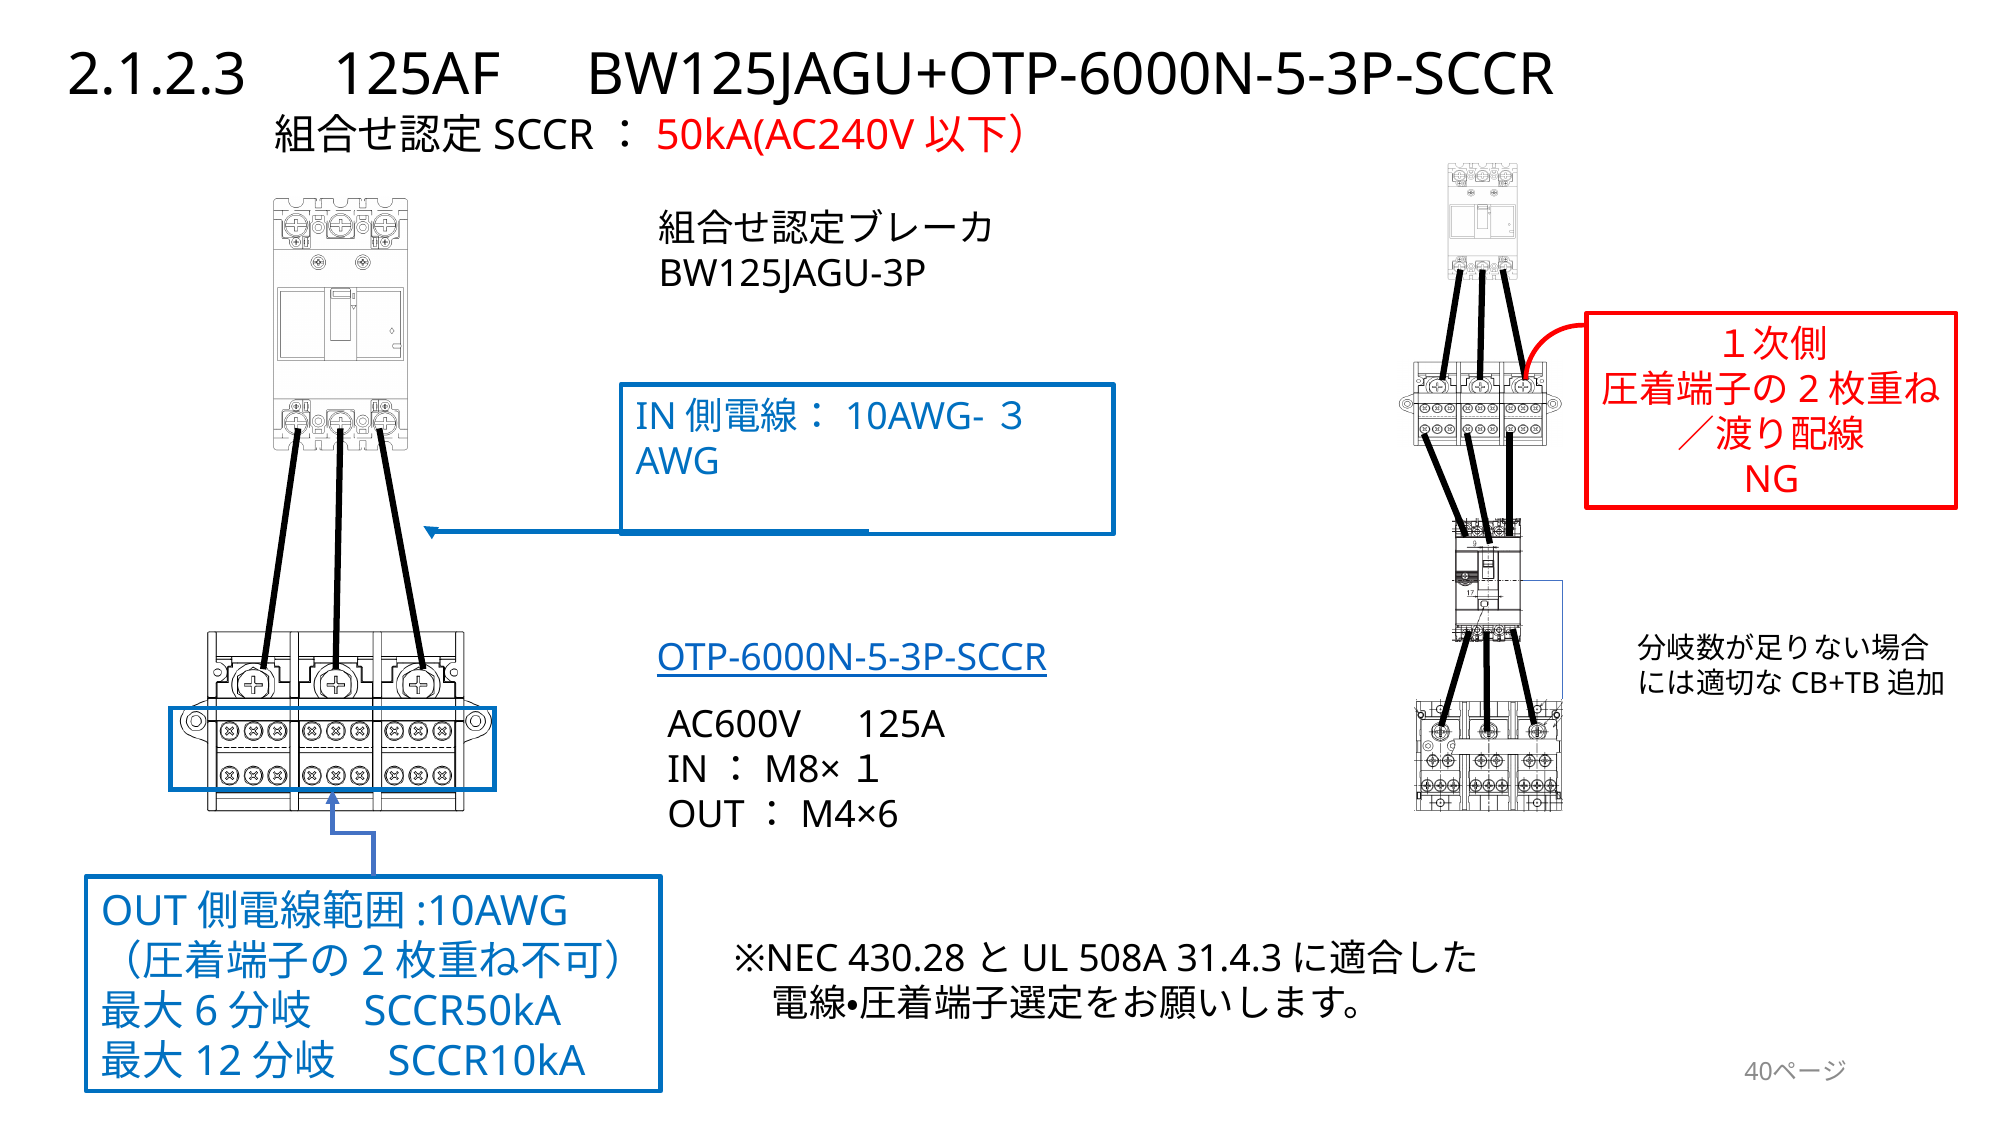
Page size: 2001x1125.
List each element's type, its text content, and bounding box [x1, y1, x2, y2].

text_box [1525, 313, 1957, 510]
text_box ※NEC 430.28とUL 508A 31.4.3に適合した 電線・圧着端子選定をお願いします。 [719, 926, 1494, 1032]
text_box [1423, 433, 1466, 537]
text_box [1414, 518, 1964, 812]
slide_number 40ページ [1412, 1042, 1863, 1103]
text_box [1466, 432, 1490, 544]
title 2.1.2.3 125AF BW125JAGU+OTP-6000N-5-3P-SCCR 組合せ認定SCCR：50kA(AC240V以下） [52, 22, 1948, 183]
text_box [1397, 162, 1563, 447]
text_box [641, 625, 1096, 845]
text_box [423, 384, 1114, 527]
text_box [176, 196, 495, 708]
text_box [94, 708, 653, 1094]
text_box 組合せ認定ブレーカ BW125JAGU-3P [643, 196, 1011, 301]
